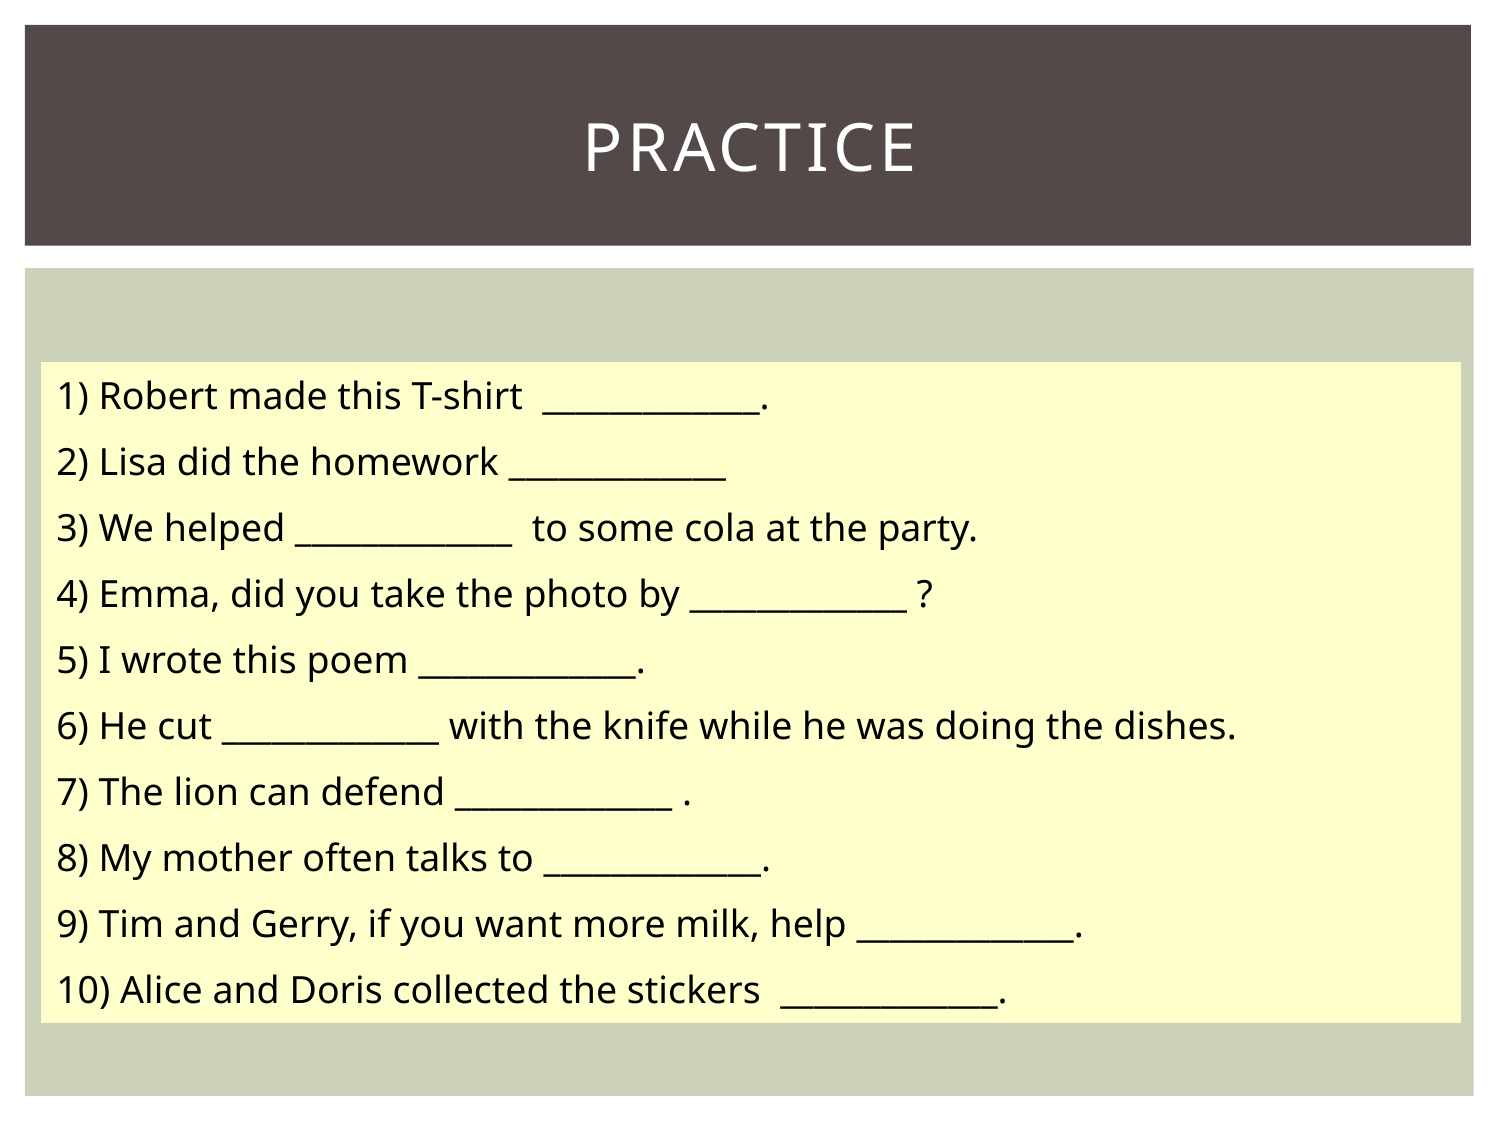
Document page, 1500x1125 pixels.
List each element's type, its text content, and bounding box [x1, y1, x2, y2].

title PRACTICE [62, 58, 1438, 232]
table_cell 10) Alice and Doris collected the stickers _____________. [41, 956, 1461, 1023]
table_cell 2) Lisa did the homework _____________ [41, 428, 1461, 494]
table_cell 7) The lion can defend _____________ . [41, 758, 1461, 824]
table_cell 4) Emma, did you take the photo by _____________ ? [41, 560, 1461, 626]
table_cell 8) My mother often talks to _____________. [41, 824, 1461, 890]
table_cell 9) Tim and Gerry, if you want more milk, help _____________. [41, 890, 1461, 956]
table_cell 6) He cut _____________ with the knife while he was doing the dishes. [41, 692, 1461, 758]
table_cell 5) I wrote this poem _____________. [41, 626, 1461, 692]
table_cell 3) We helped _____________ to some cola at the party. [41, 494, 1461, 560]
table_header 1) Robert made this T-shirt _____________. [41, 362, 1461, 428]
